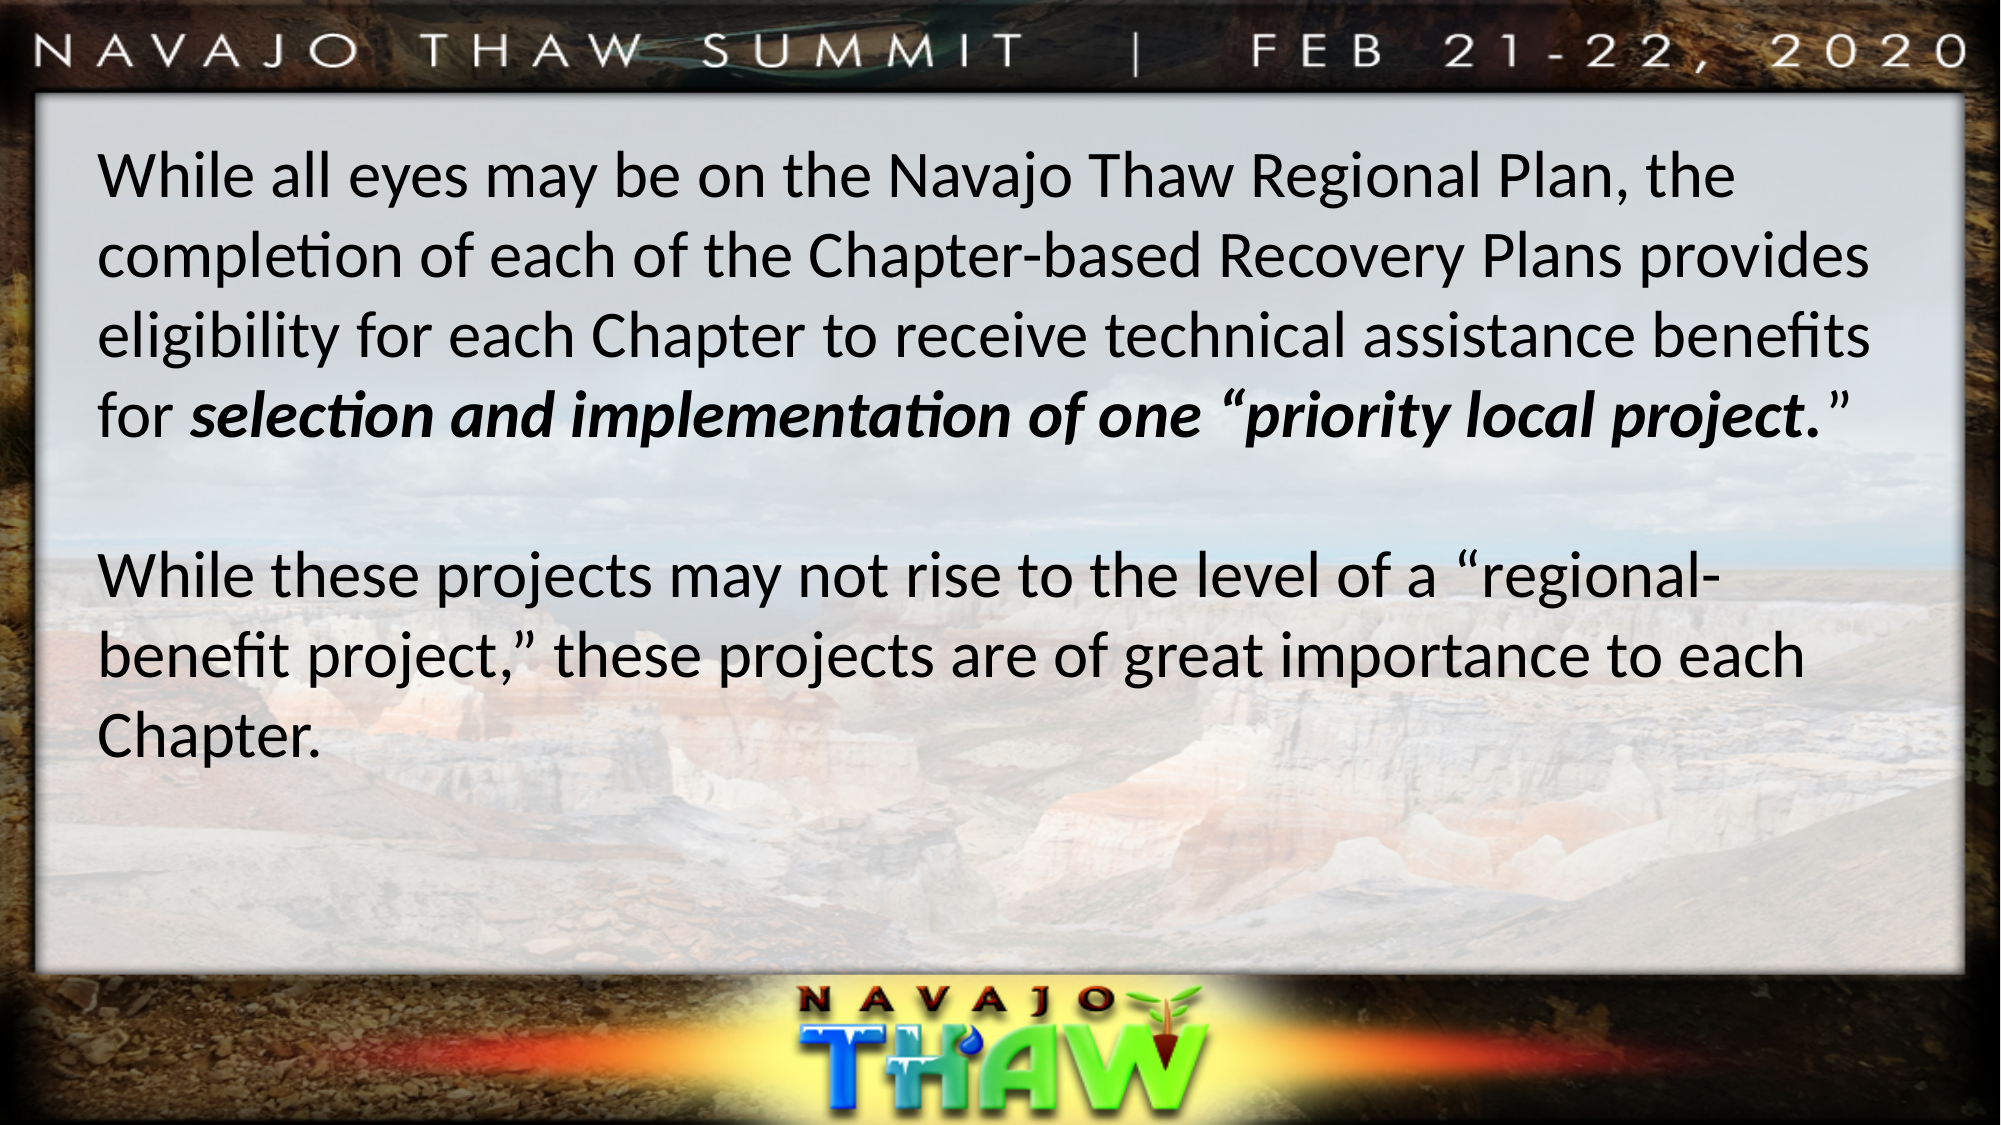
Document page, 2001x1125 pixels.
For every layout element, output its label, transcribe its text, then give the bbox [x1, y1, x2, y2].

picture [0, 0, 2001, 1125]
text_box While all eyes may be on the Navajo Thaw Regional Plan, the completion of each of the Chapter-based Recovery Plans provides eligibility for each Chapter to receive technical assistance benefits for selection and implementation of one “priority local project.” While these projects may not rise to the level of a “regional-benefit project,” these projects are of great importance to each Chapter. [83, 123, 1902, 779]
